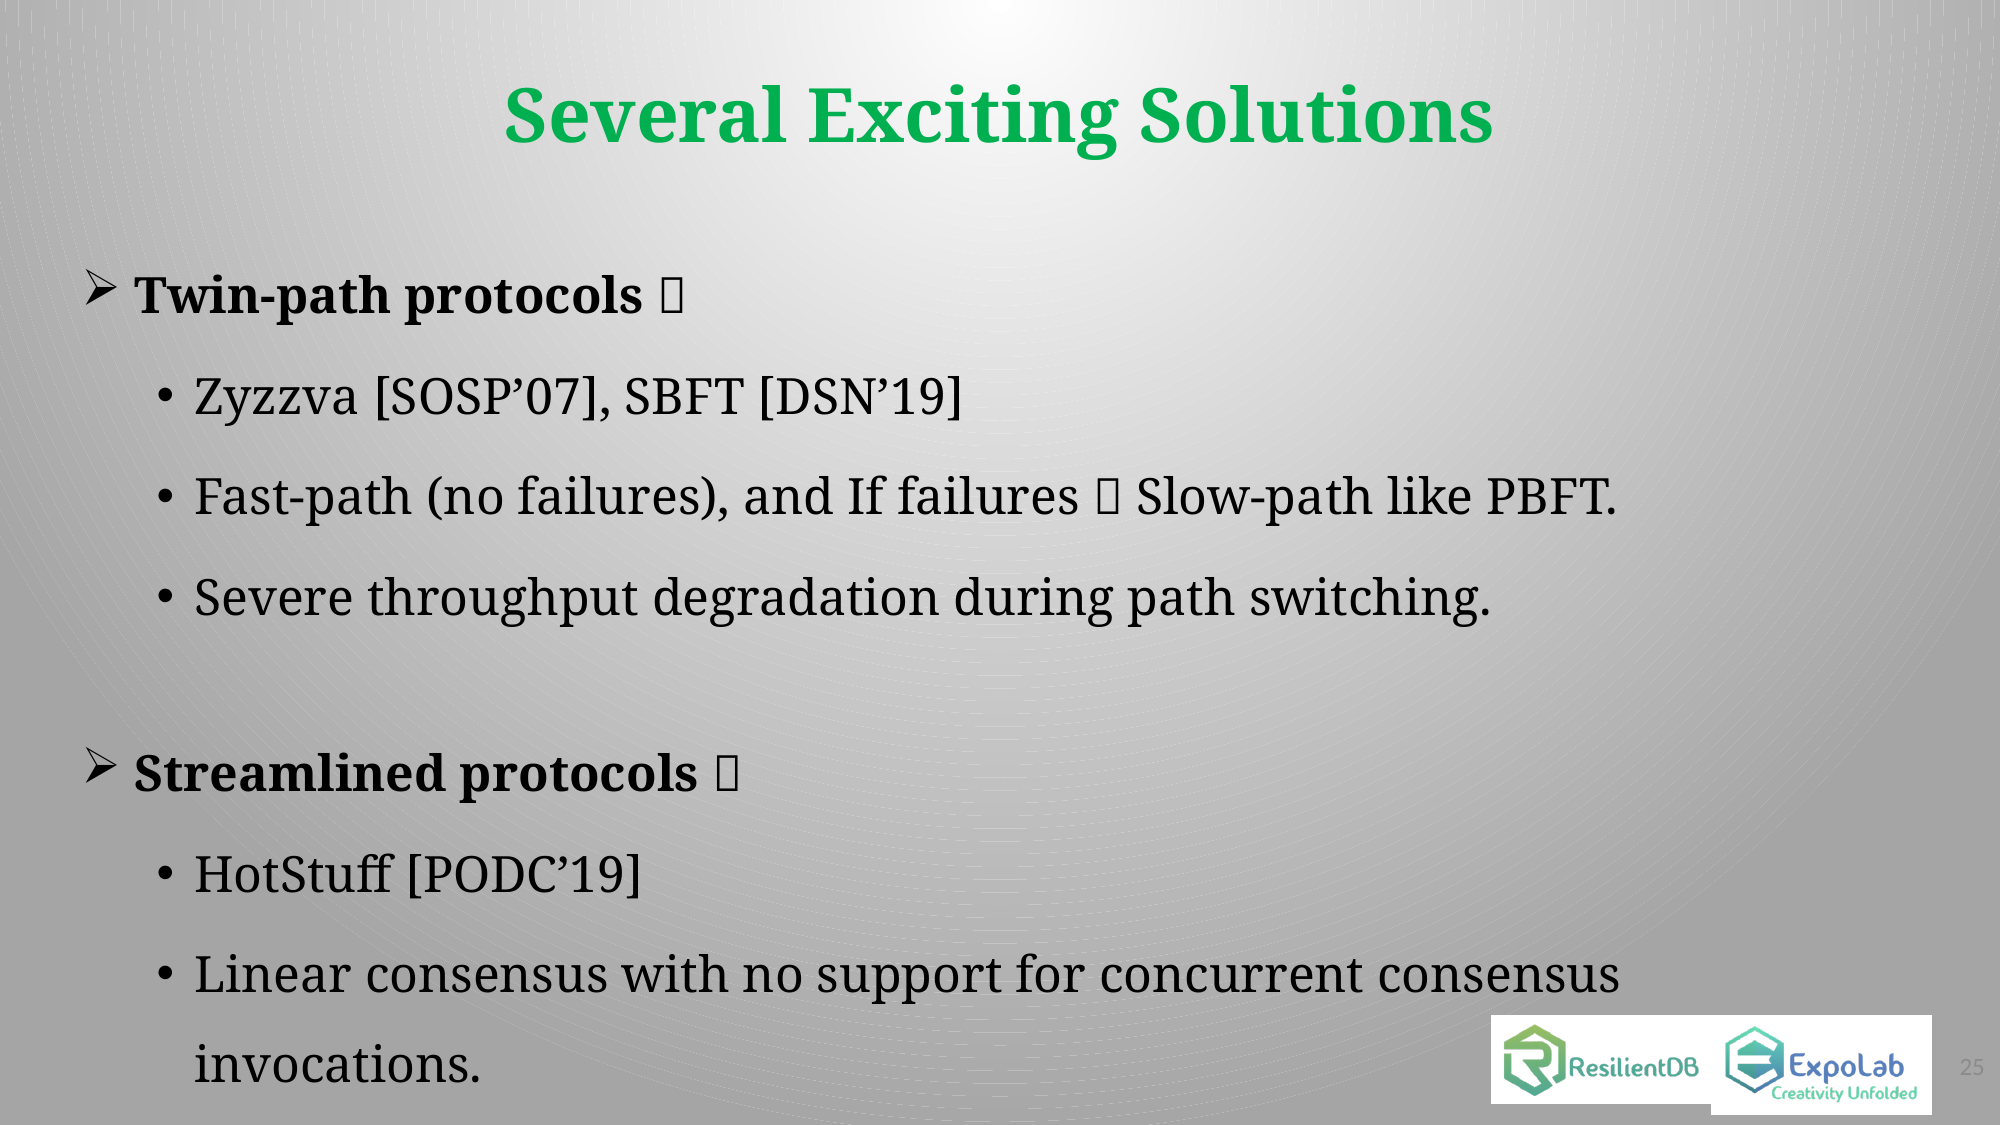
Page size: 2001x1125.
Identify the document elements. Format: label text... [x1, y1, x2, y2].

slide_number 25 [1745, 1035, 2000, 1096]
title Several Exciting Solutions [137, 45, 1863, 163]
list Twin-path protocols  Zyzzva [SOSP’07], SBFT [DSN’19] Fast-path (no failures), and If failures  Slow-path like PBFT. Severe throughput degradation during path switching. Streamlined protocols  HotStuff [PODC’19] Linear consensus with no support for concurrent consensus invocations. [66, 226, 1863, 1009]
picture [1491, 1015, 1932, 1115]
